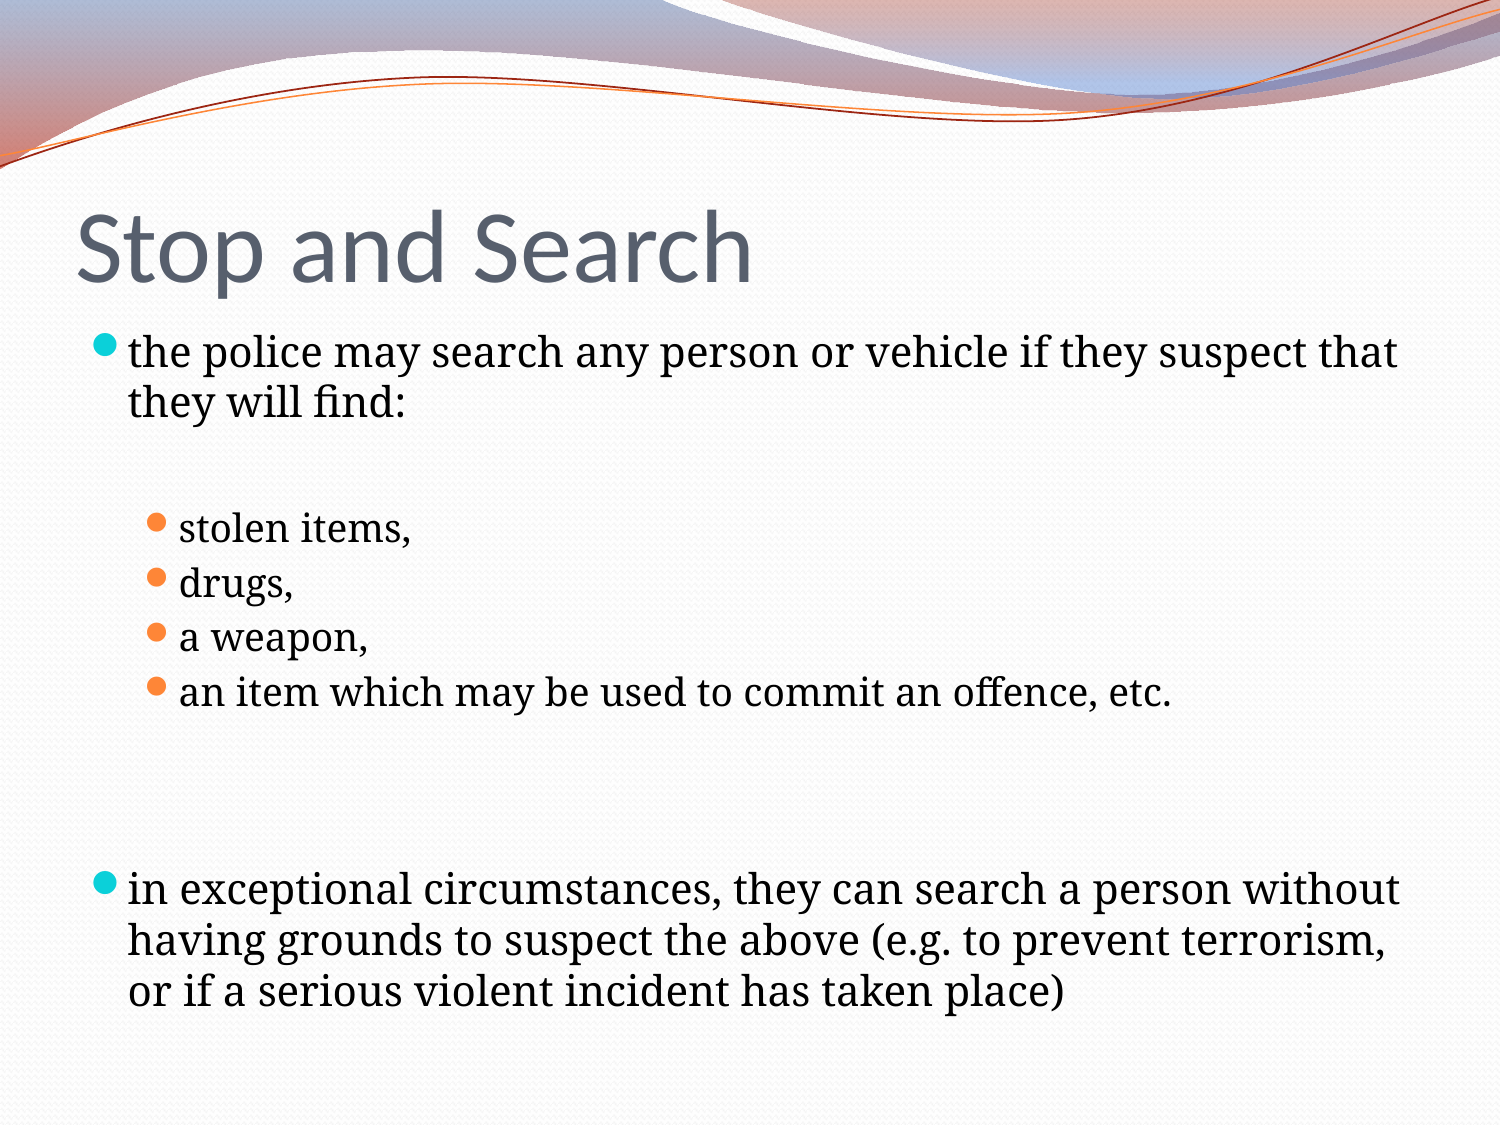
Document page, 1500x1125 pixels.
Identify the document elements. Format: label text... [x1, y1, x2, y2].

list the police may search any person or vehicle if they suspect that they will find: stolen items, drugs, a weapon, an item which may be used to commit an offence, etc. in exceptional circumstances, they can search a person without having grounds to suspect the above (e.g. to prevent terrorism, or if a serious violent incident has taken place) [74, 317, 1426, 1038]
title Stop and Search [74, 115, 1426, 304]
